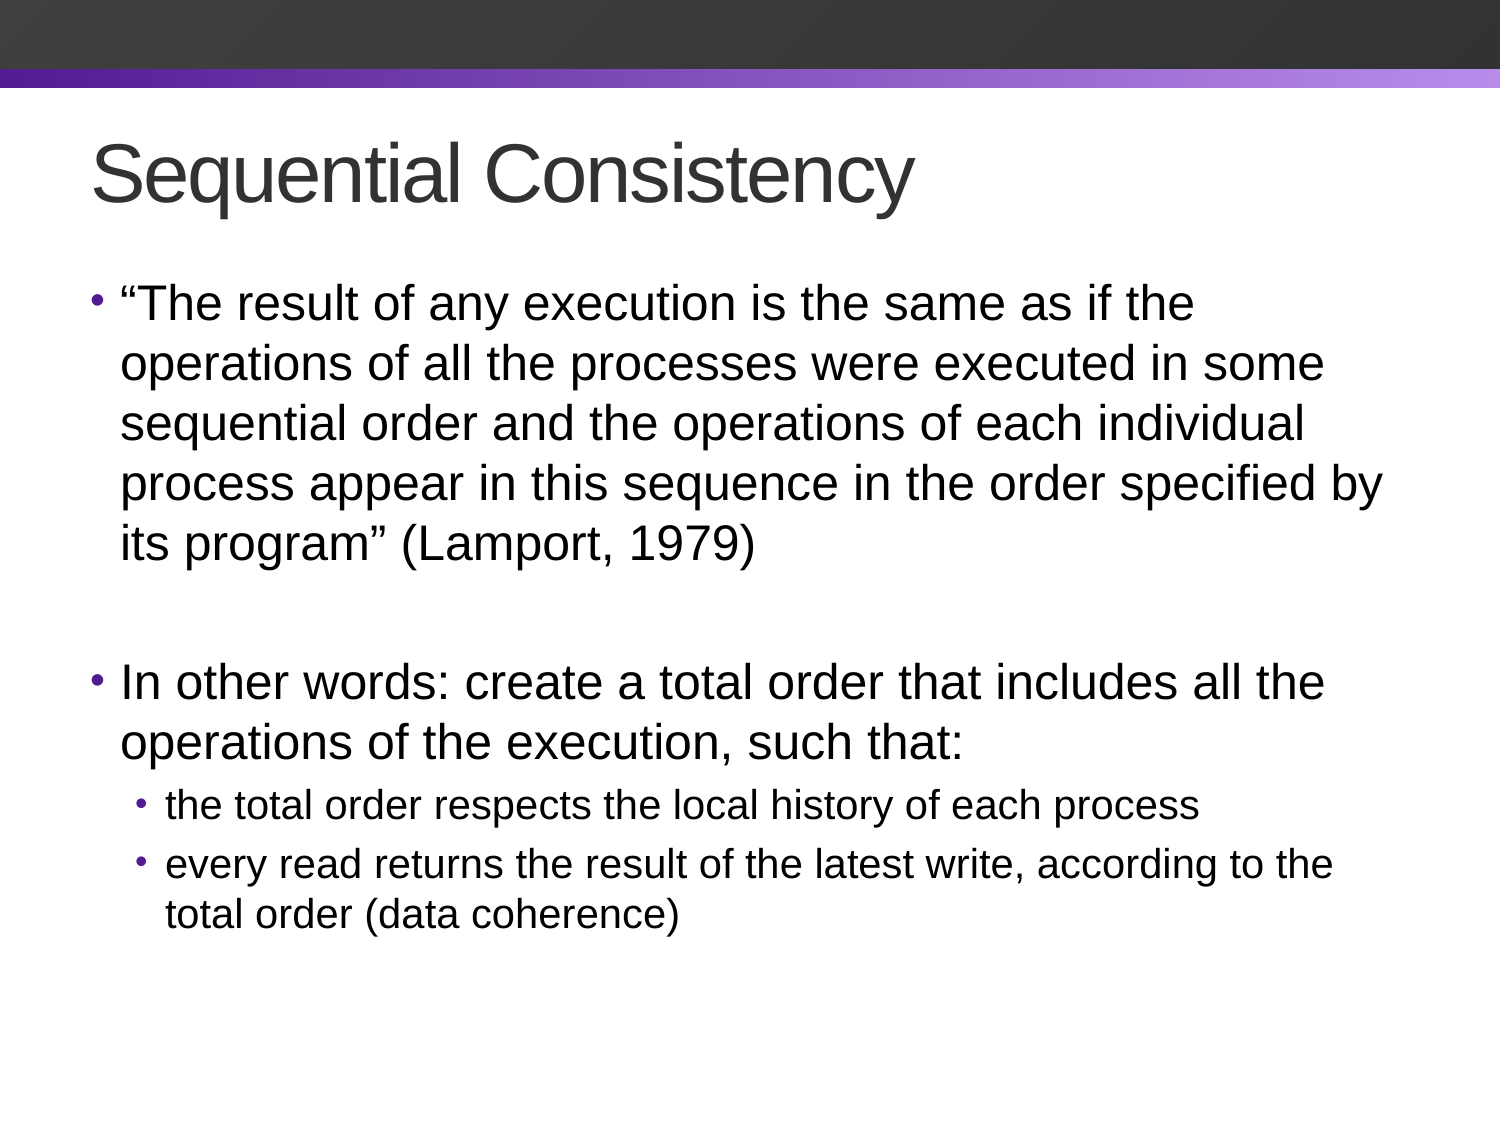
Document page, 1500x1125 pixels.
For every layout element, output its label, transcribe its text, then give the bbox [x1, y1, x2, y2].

list “The result of any execution is the same as if the operations of all the processes were executed in some sequential order and the operations of each individual process appear in this sequence in the order specified by its program” (Lamport, 1979) In other words: create a total order that includes all the operations of the execution, such that: the total order respects the local history of each process every read returns the result of the latest write, according to the total order (data coherence) [75, 262, 1425, 1063]
title Sequential Consistency [75, 87, 1425, 250]
